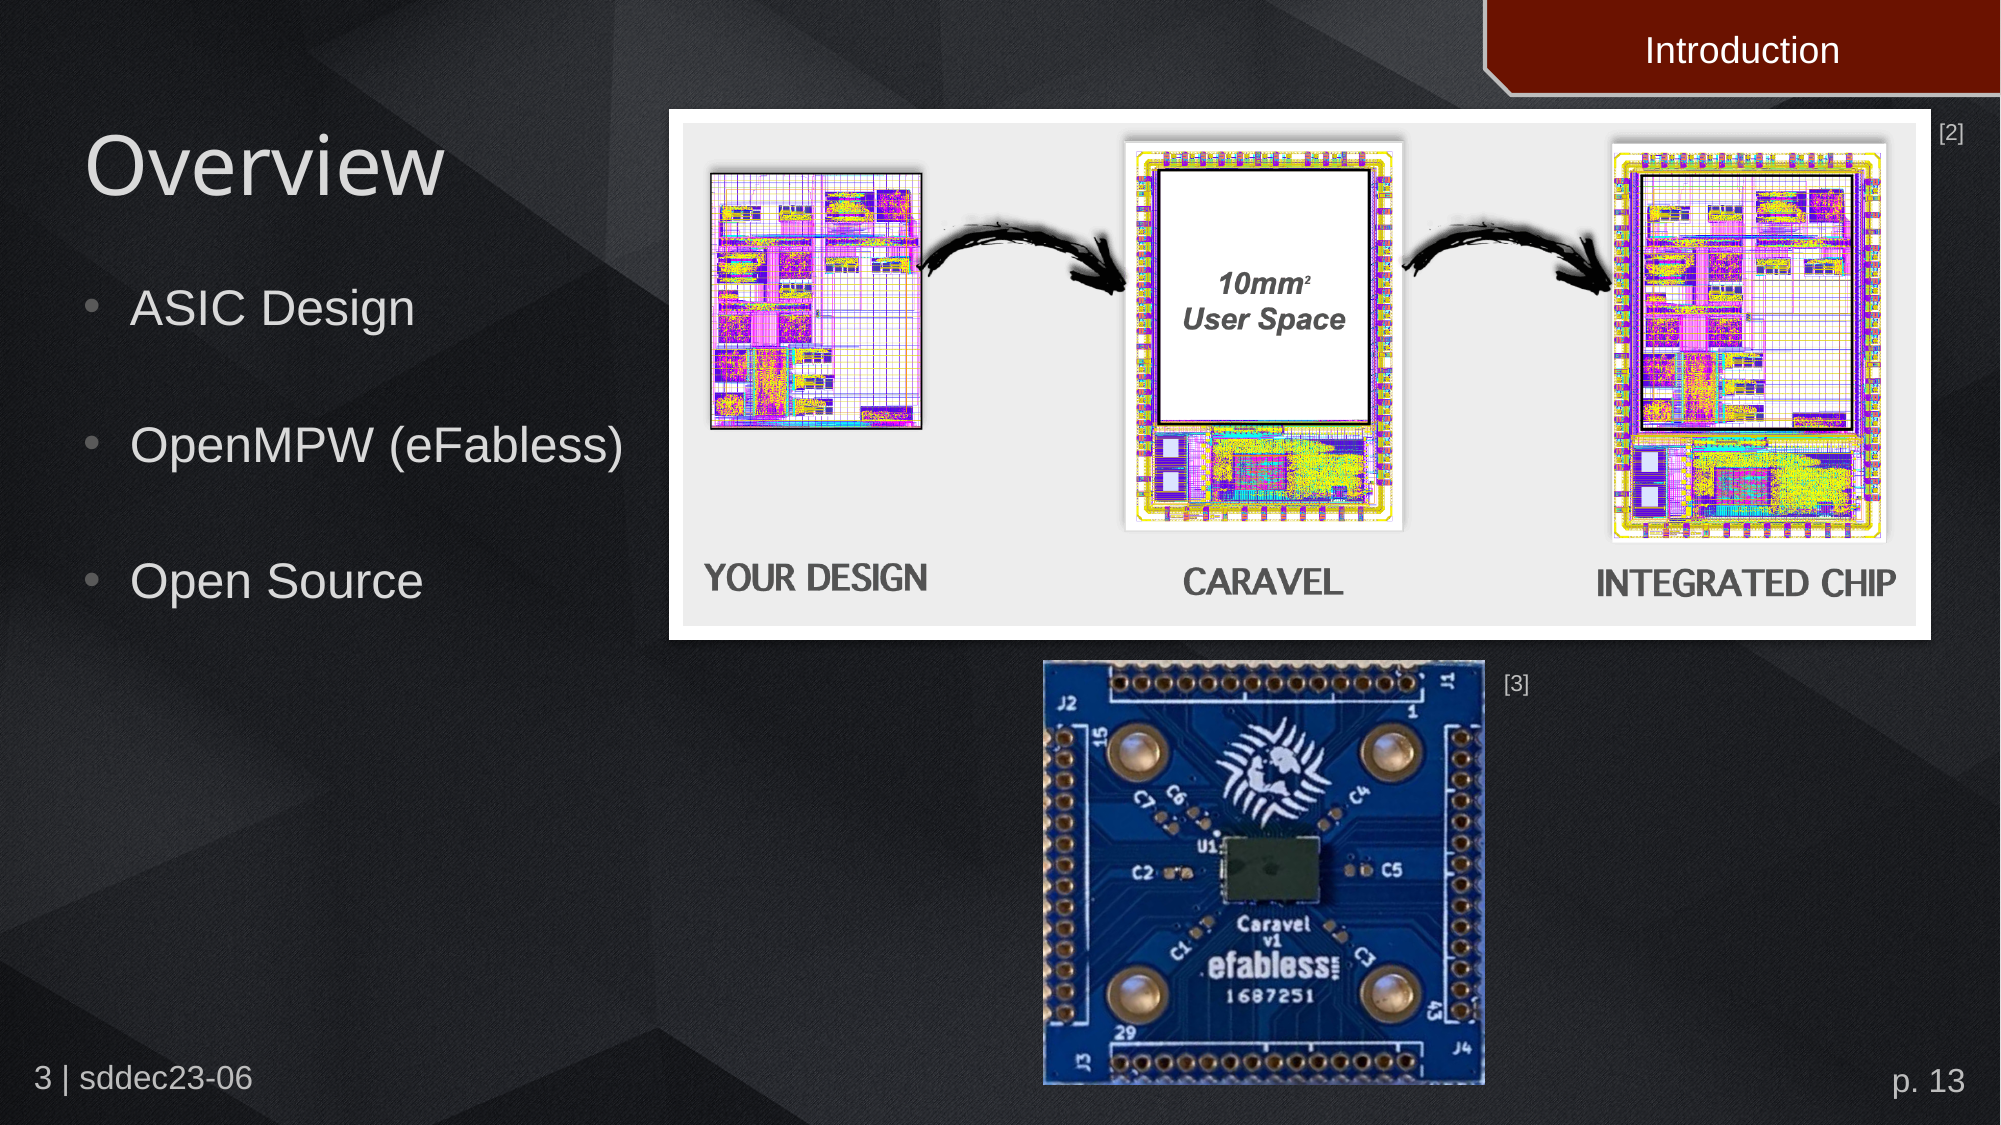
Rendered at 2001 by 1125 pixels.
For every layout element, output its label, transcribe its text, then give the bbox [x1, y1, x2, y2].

title Overview [68, 97, 1932, 223]
text_box [3] [1488, 660, 1588, 704]
text_box Introduction [1485, 0, 2000, 98]
picture [0, 0, 2001, 1125]
list ASIC Design OpenMPW (eFabless) Open Source [68, 252, 1932, 1000]
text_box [682, 109, 2000, 626]
list p. 13 [1587, 1048, 1981, 1105]
